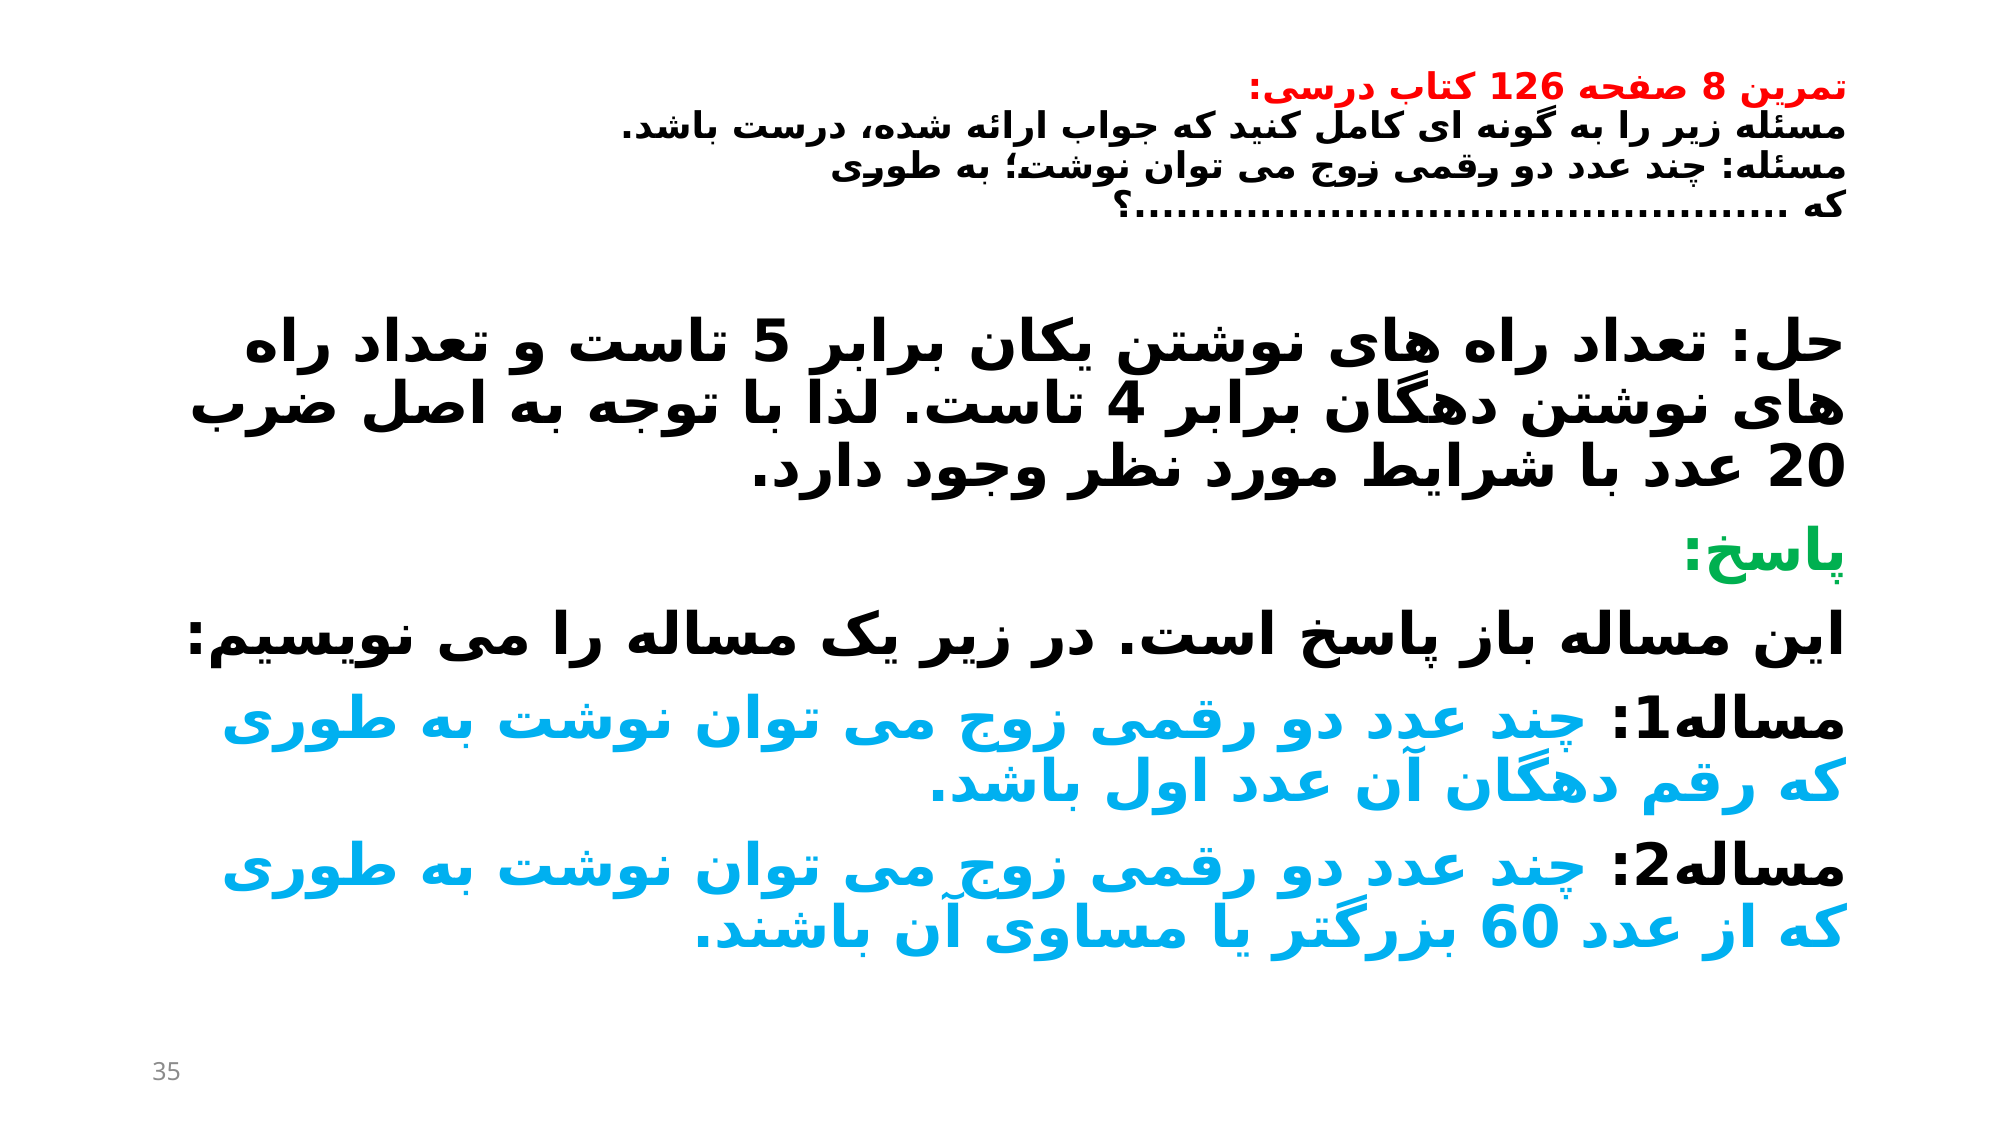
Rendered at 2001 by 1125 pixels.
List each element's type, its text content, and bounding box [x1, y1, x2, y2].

title تمرین 8 صفحه 126 کتاب درسی: مسئله زیر را به گونه ای کامل کنید که جواب ارائه شده، درست باشد. مسئله: چند عدد دو رقمی زوج می توان نوشت؛ به طوری که ...............................................؟ [137, 59, 1863, 278]
list حل: تعداد راه های نوشتن یکان برابر 5 تاست و تعداد راه های نوشتن دهگان برابر 4 تاست. لذا با توجه به اصل ضرب 20 عدد با شرایط مورد نظر وجود دارد. پاسخ: این مساله باز پاسخ است. در زیر یک مساله را می نویسیم: مساله1: چند عدد دو رقمی زوج می توان نوشت به طوری که رقم دهگان آن عدد اول باشد. مساله2: چند عدد دو رقمی زوج می توان نوشت به طوری که از عدد 60 بزرگتر یا مساوی آن باشند. [137, 303, 1863, 1017]
slide_number 35 [137, 1042, 588, 1103]
